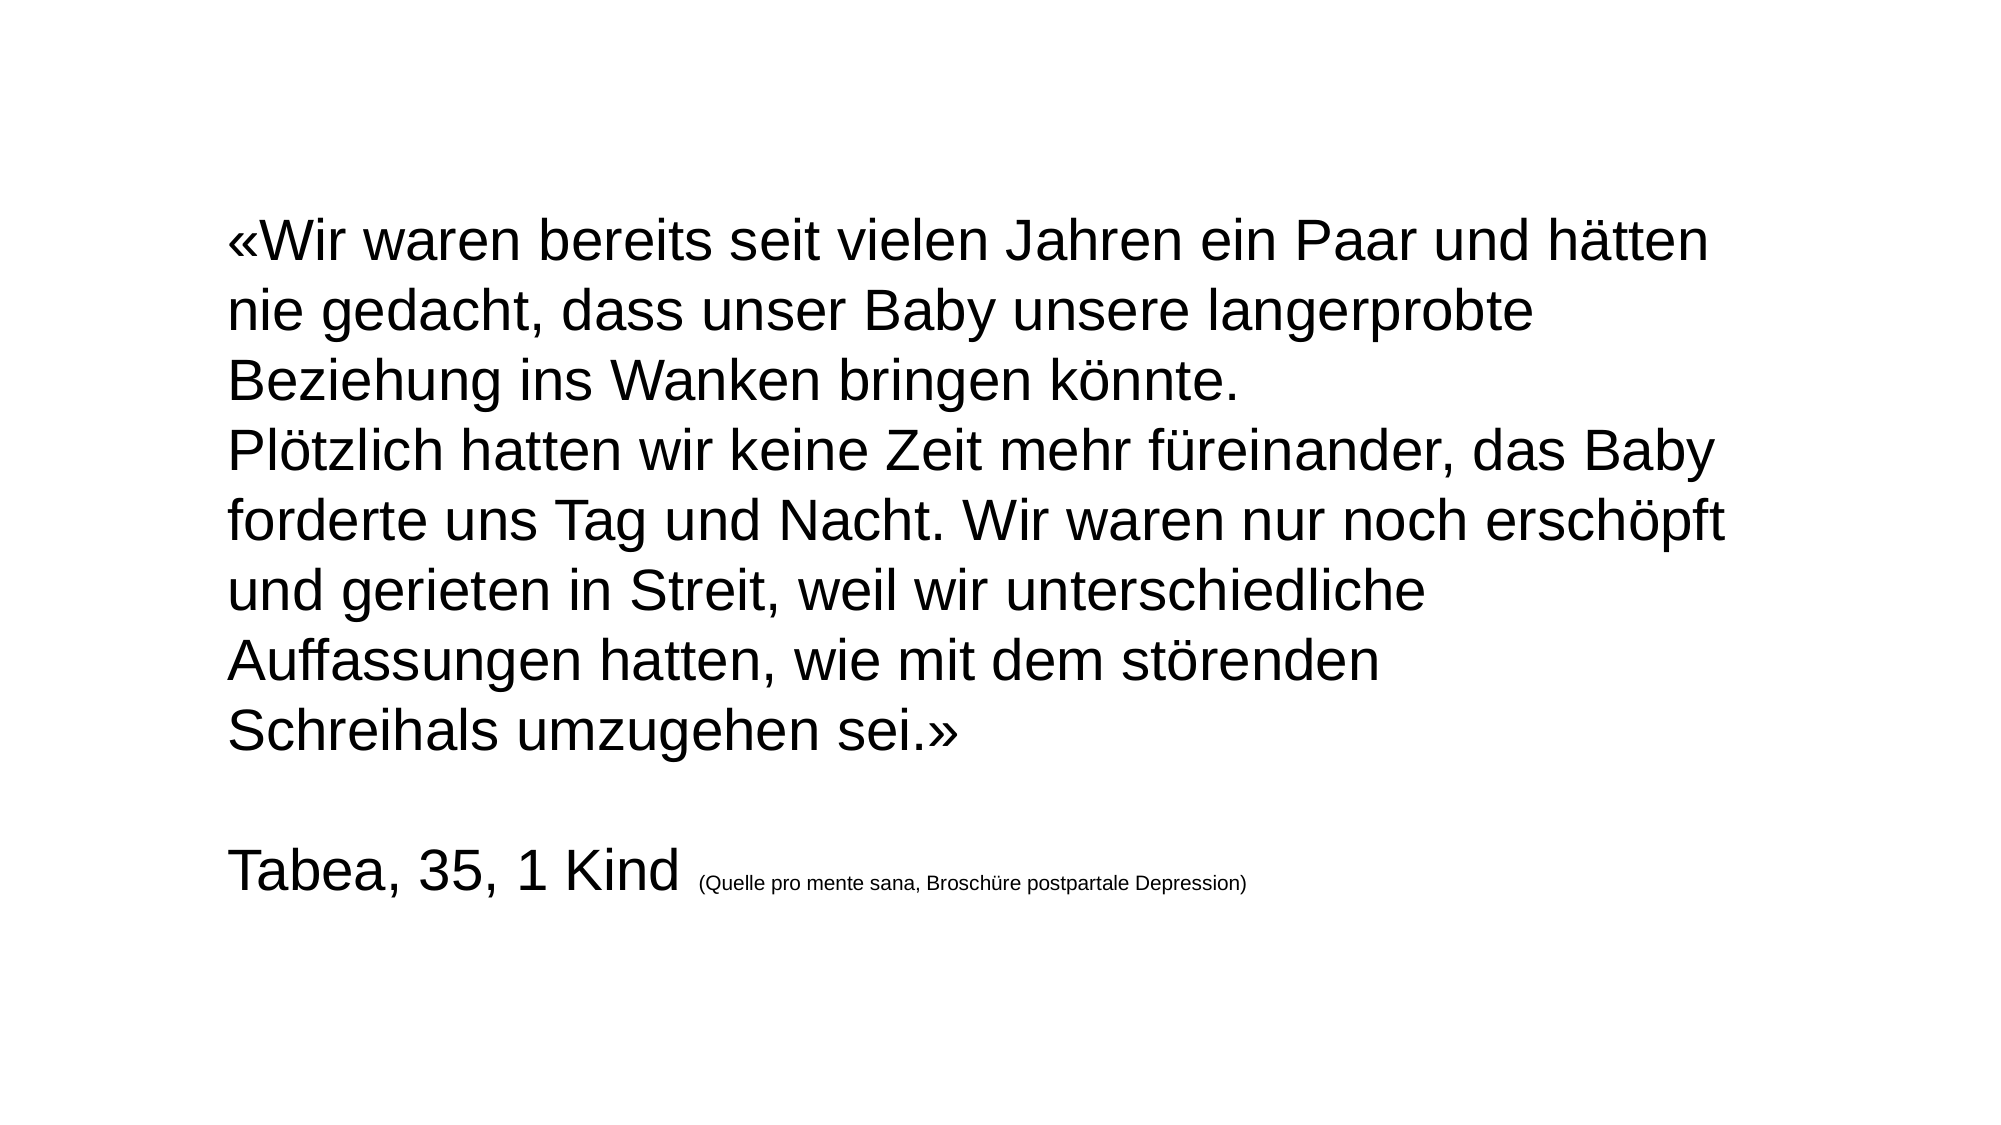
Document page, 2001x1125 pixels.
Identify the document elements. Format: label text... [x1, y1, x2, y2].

text_box «Wir waren bereits seit vielen Jahren ein Paar und hätten nie gedacht, dass unser Baby unsere langerprobte Beziehung ins Wanken bringen könnte. Plötzlich hatten wir keine Zeit mehr füreinander, das Baby forderte uns Tag und Nacht. Wir waren nur noch erschöpft und gerieten in Streit, weil wir unterschiedliche Auffassungen hatten, wie mit dem störenden Schreihals umzugehen sei.» Tabea, 35, 1 Kind (Quelle pro mente sana, Broschüre postpartale Depression) [212, 195, 1750, 910]
